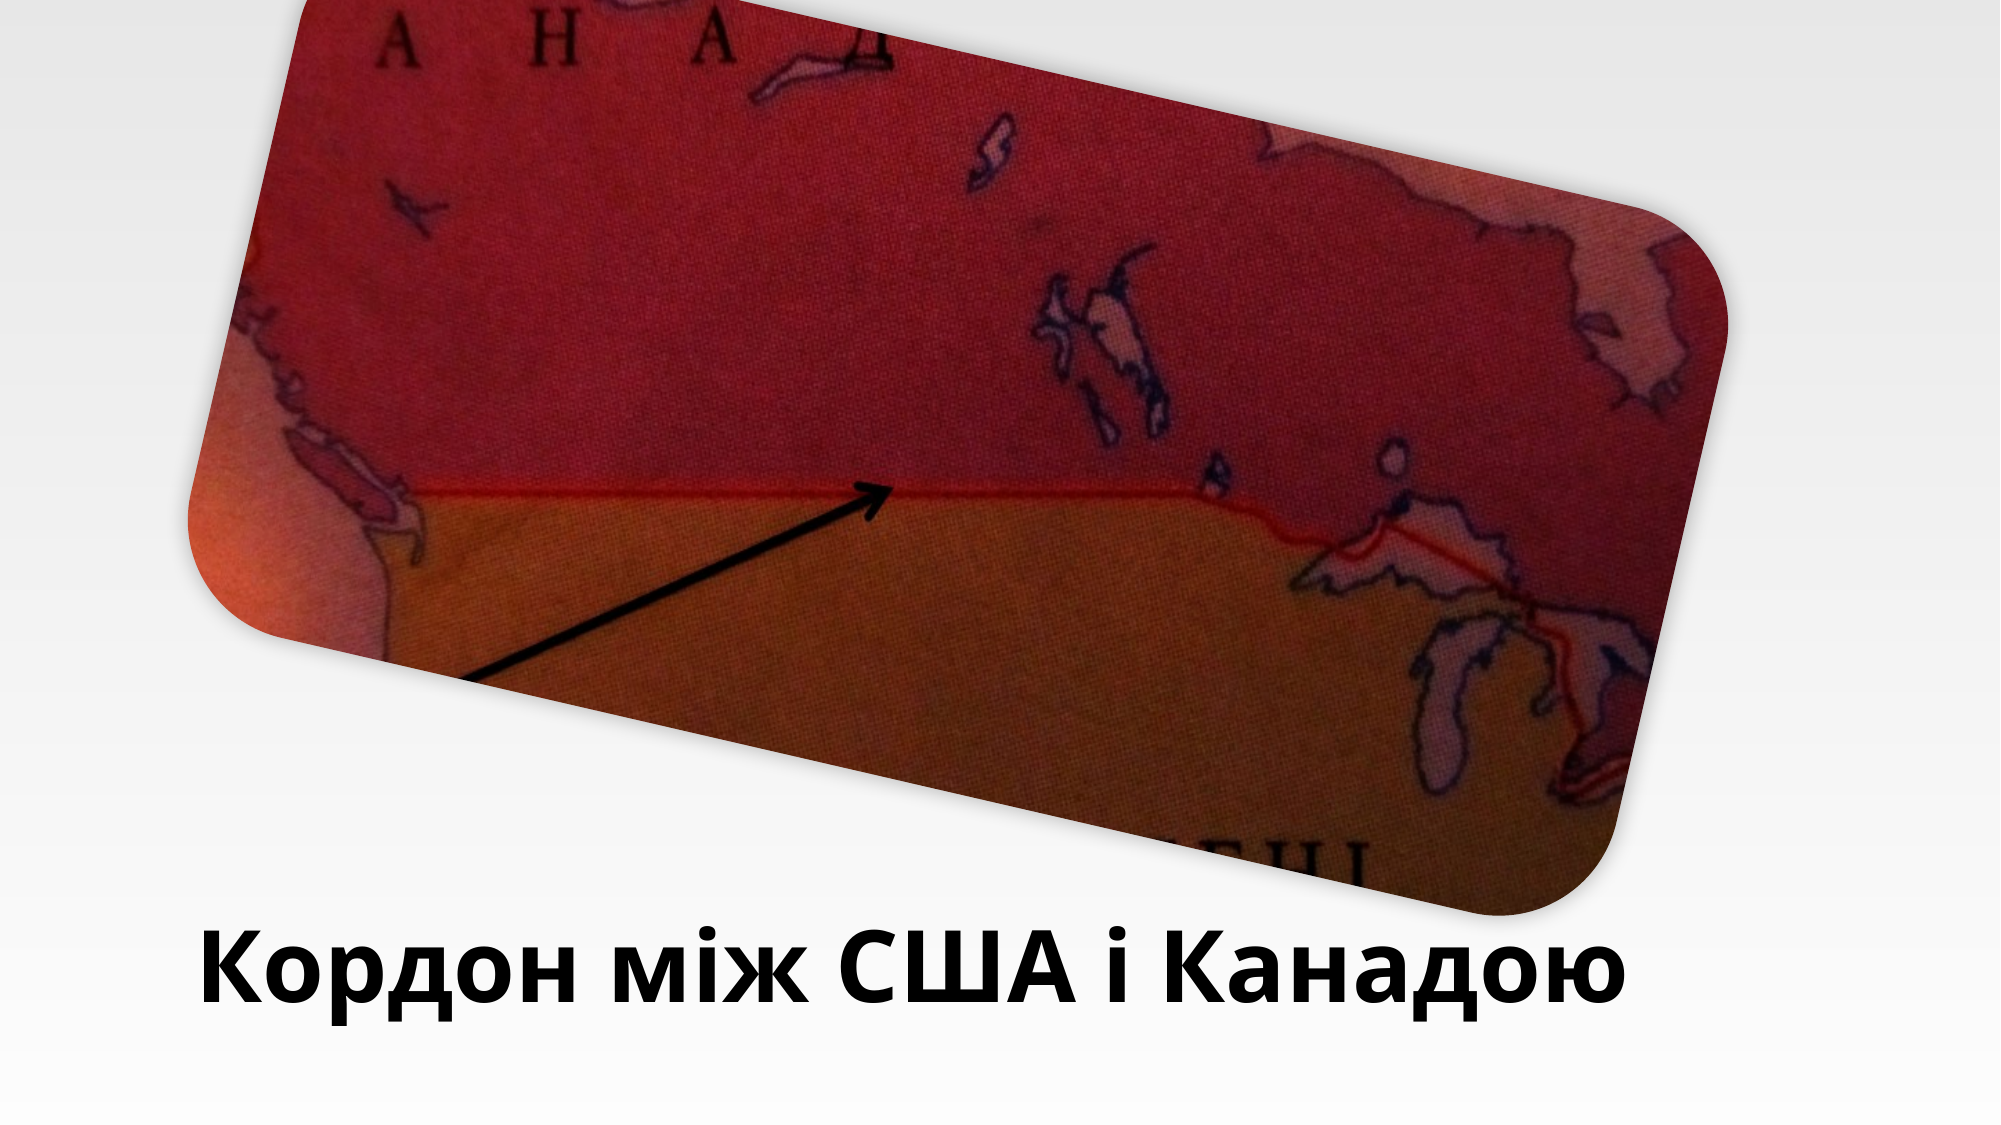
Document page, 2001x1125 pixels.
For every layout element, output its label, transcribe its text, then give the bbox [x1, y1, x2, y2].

title Кордон між США і Канадою [179, 888, 1839, 1024]
picture [187, 0, 1729, 916]
